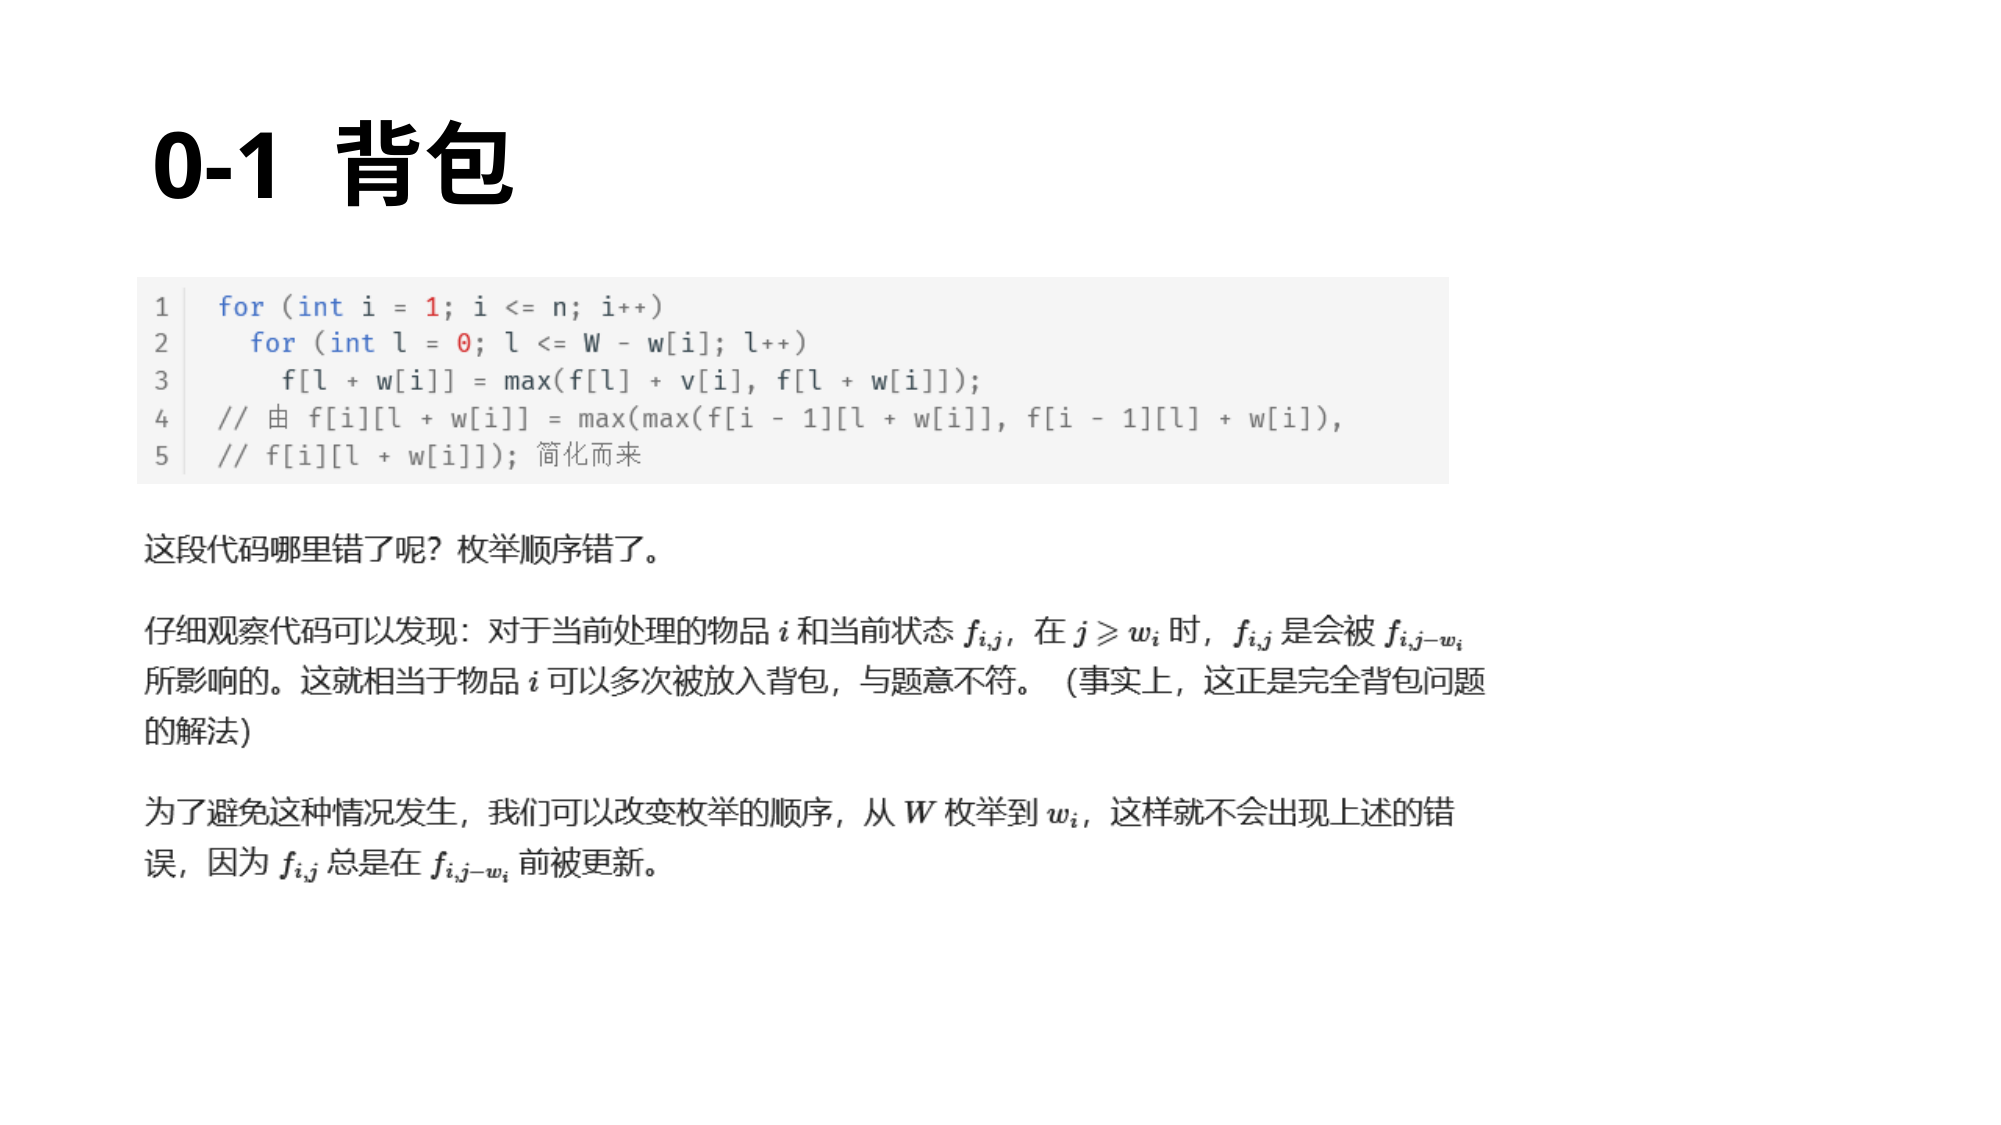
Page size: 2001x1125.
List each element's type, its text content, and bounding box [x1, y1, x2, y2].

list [137, 277, 1449, 484]
picture [137, 518, 1499, 900]
title 0-1 背包 [137, 59, 1863, 278]
